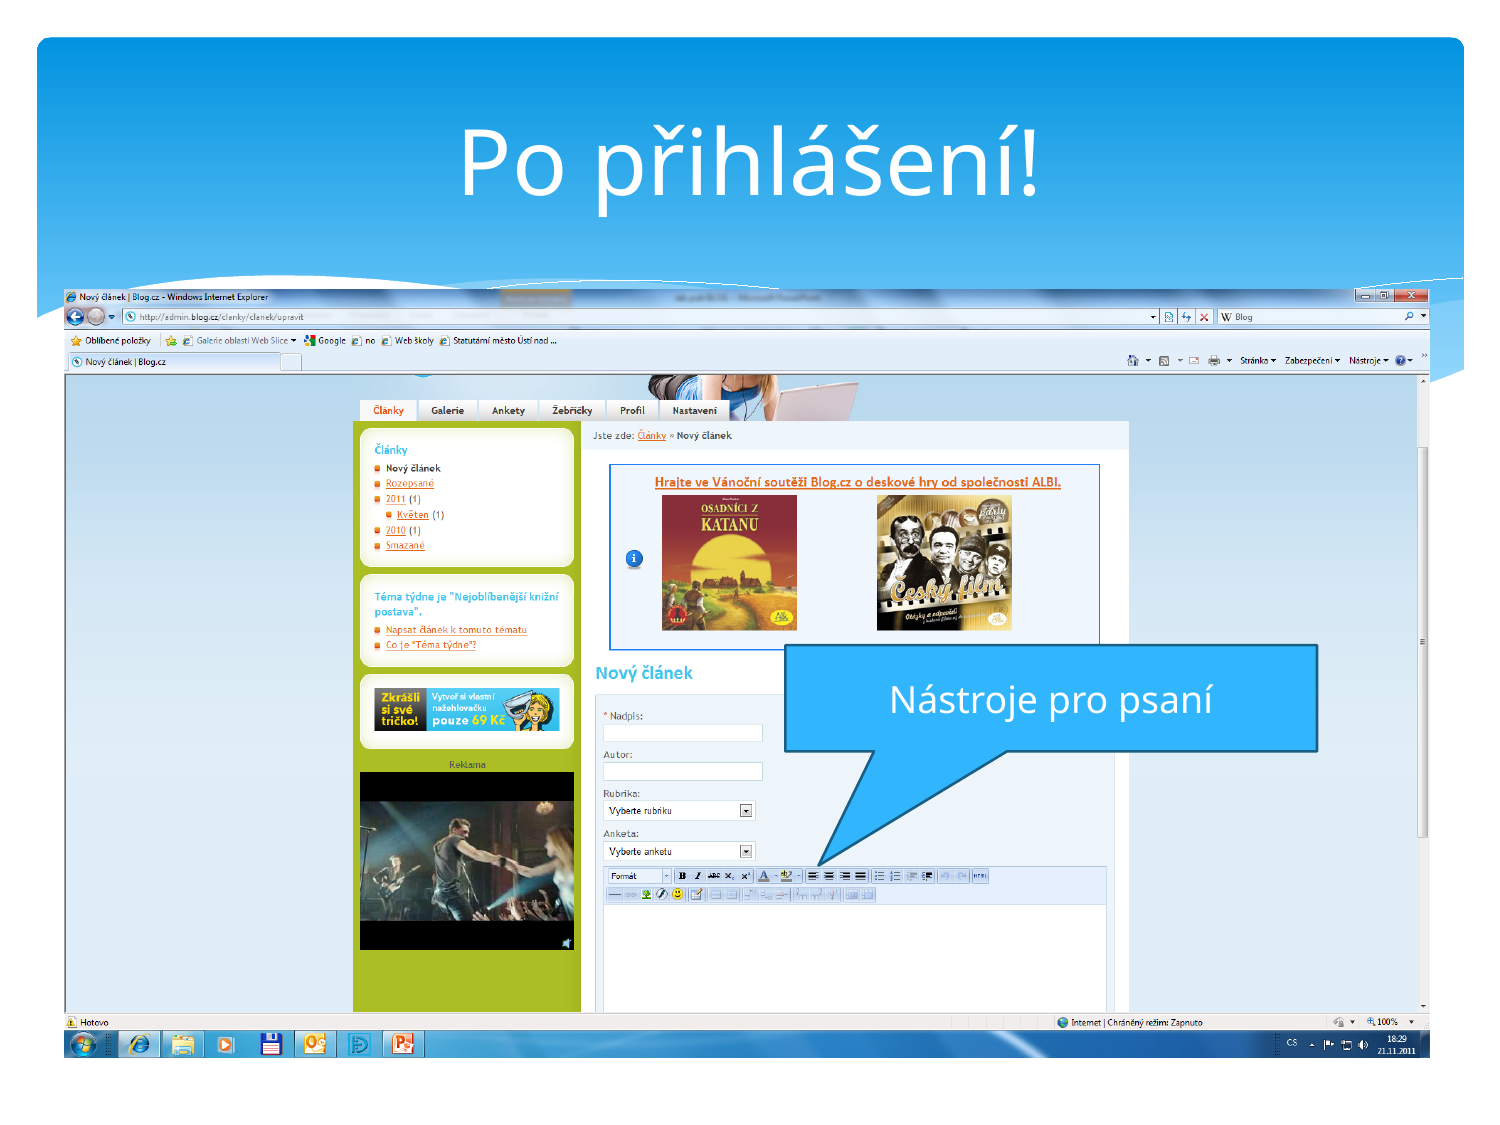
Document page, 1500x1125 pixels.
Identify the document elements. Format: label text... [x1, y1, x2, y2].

picture [64, 289, 1431, 1059]
title Po přihlášení! [75, 55, 1425, 261]
